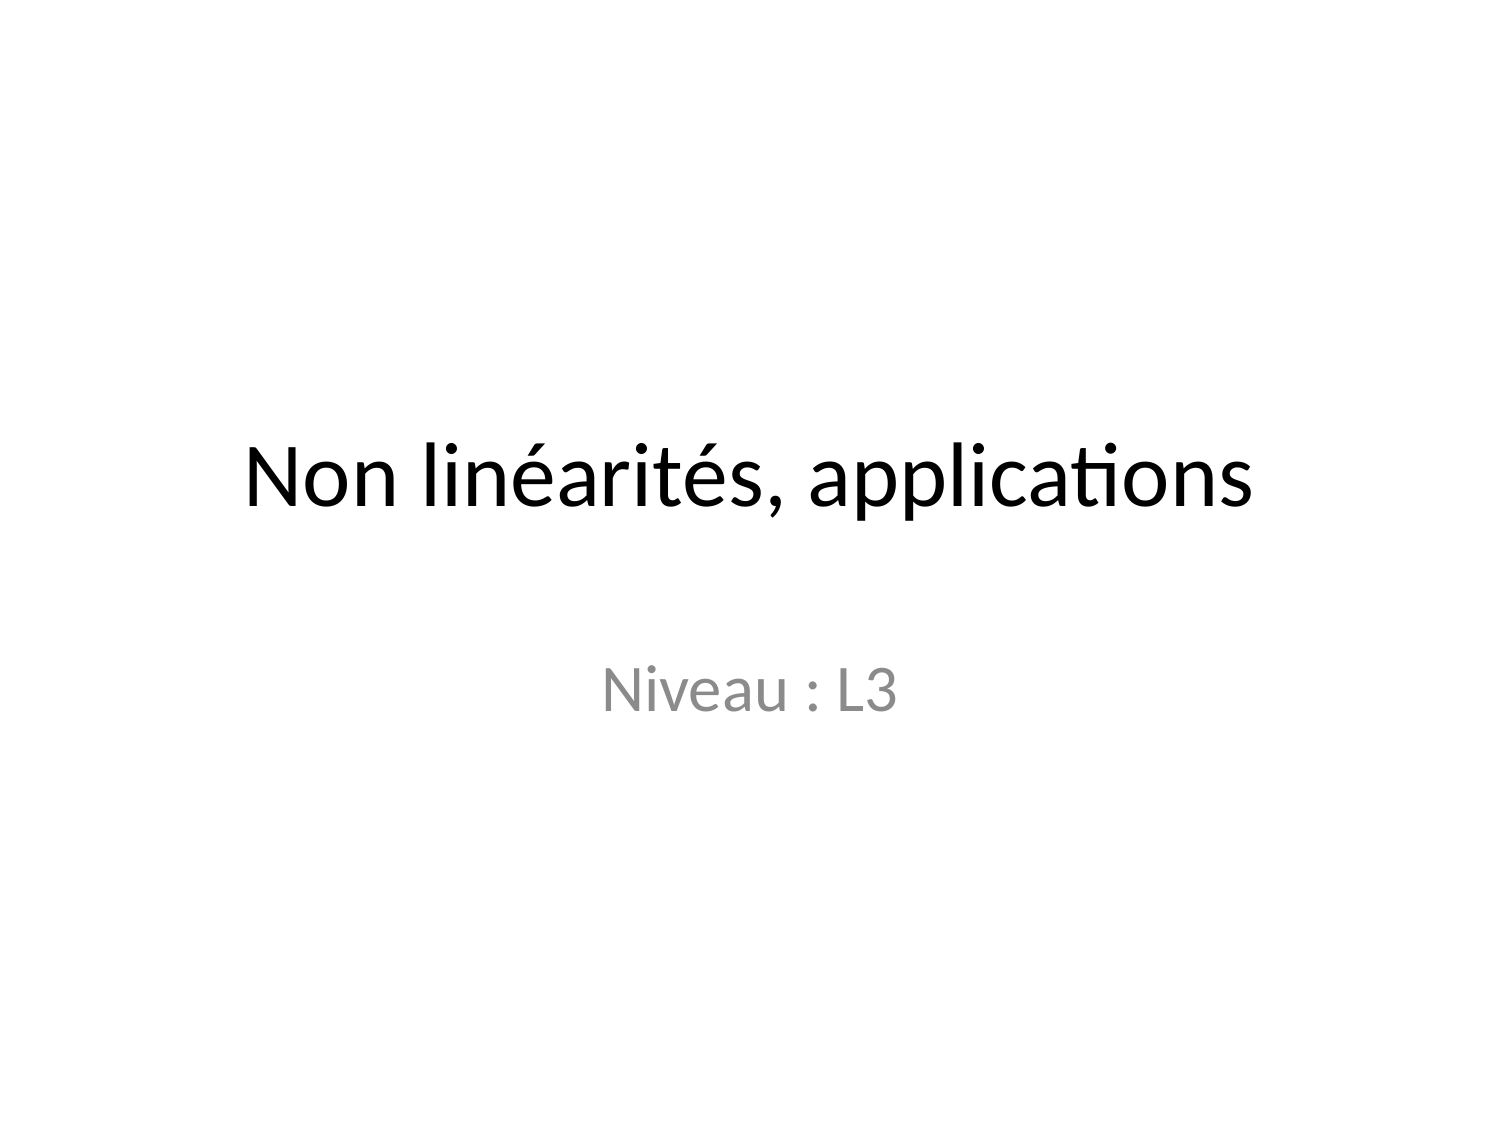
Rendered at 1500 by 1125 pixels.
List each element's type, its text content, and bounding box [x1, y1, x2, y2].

title Non linéarités, applications [112, 349, 1388, 591]
subtitle Niveau : L3 [225, 637, 1275, 925]
